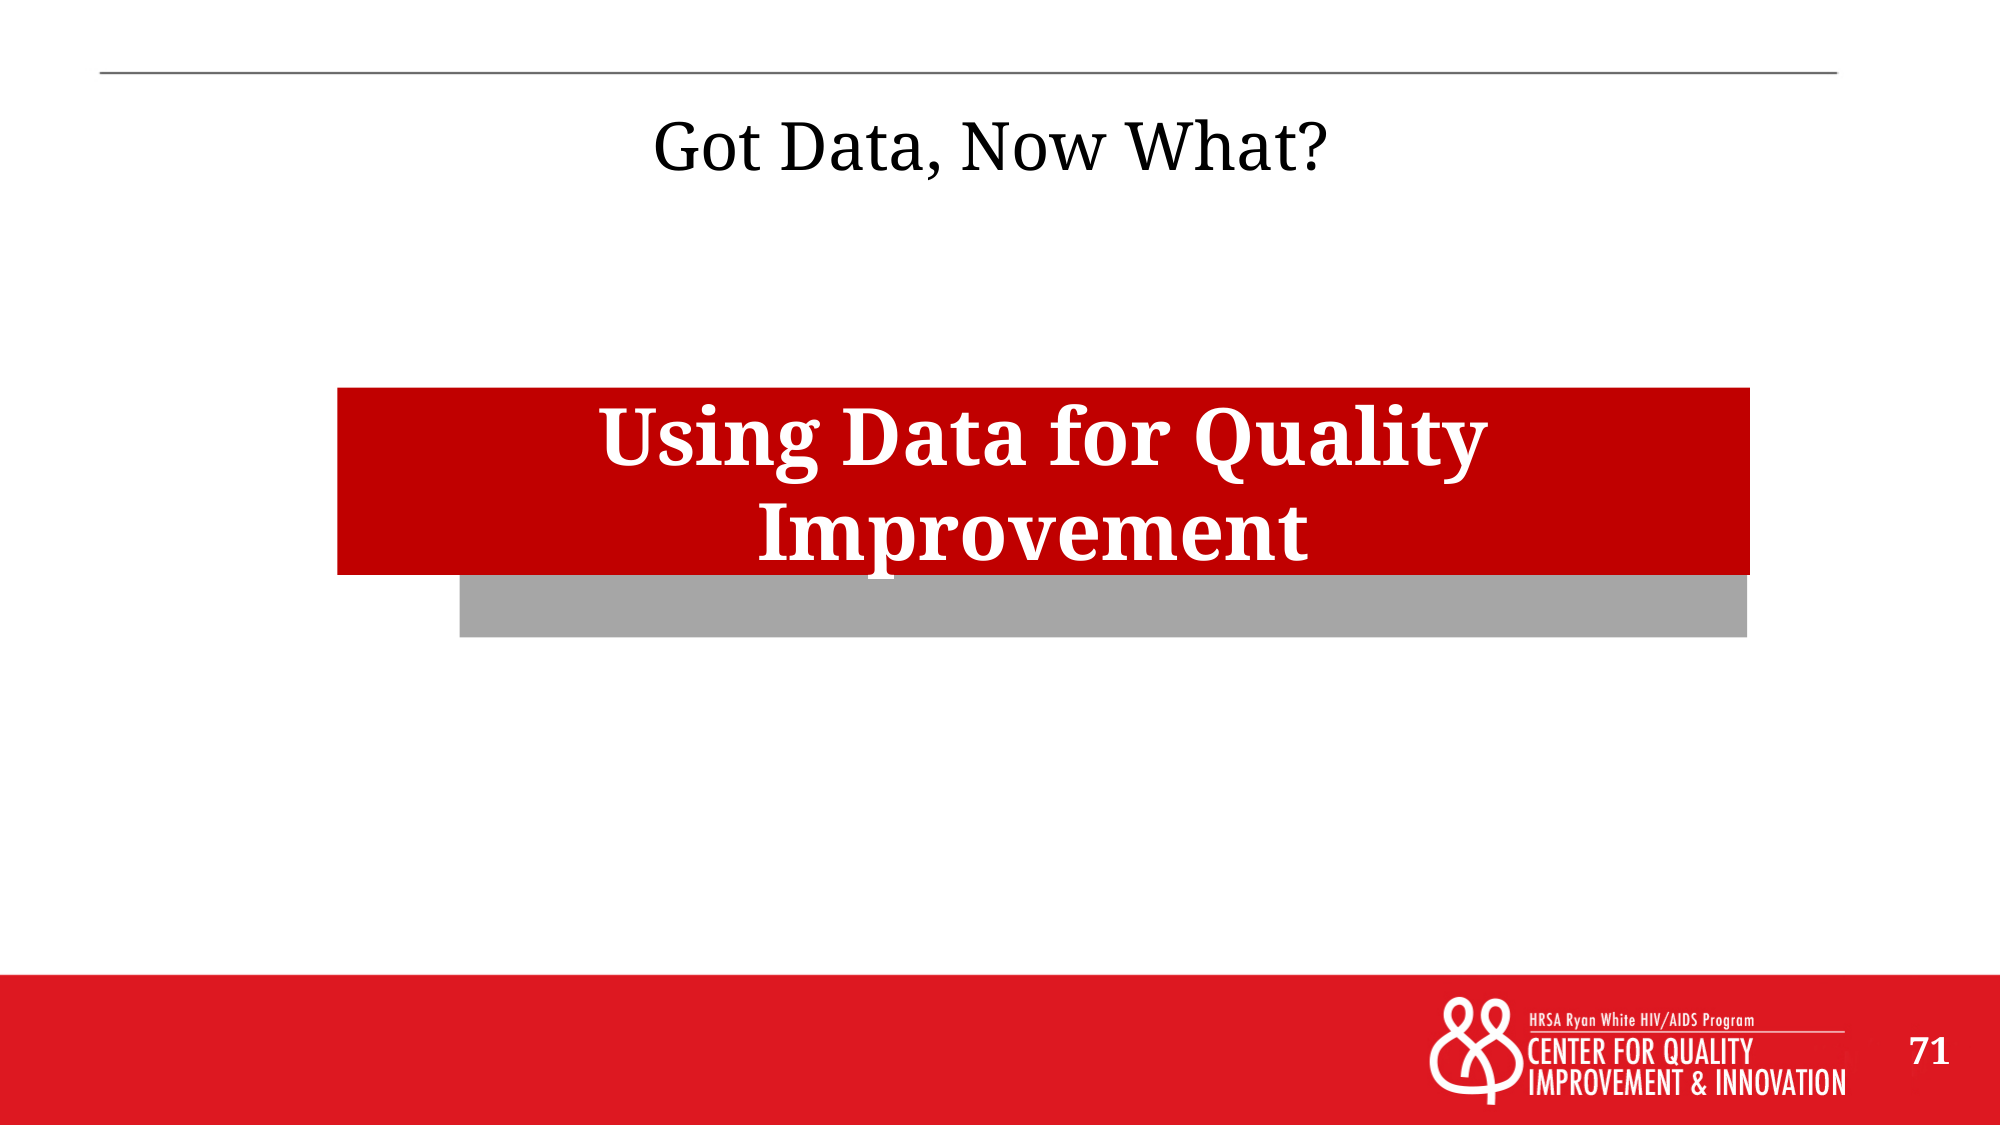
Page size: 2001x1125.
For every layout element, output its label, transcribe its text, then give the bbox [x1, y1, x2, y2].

picture [0, 0, 2000, 1125]
text_box Using Data for Quality Improvement [337, 387, 1750, 575]
title Got Data, Now What? [362, 99, 1638, 188]
text_box [459, 575, 1748, 638]
